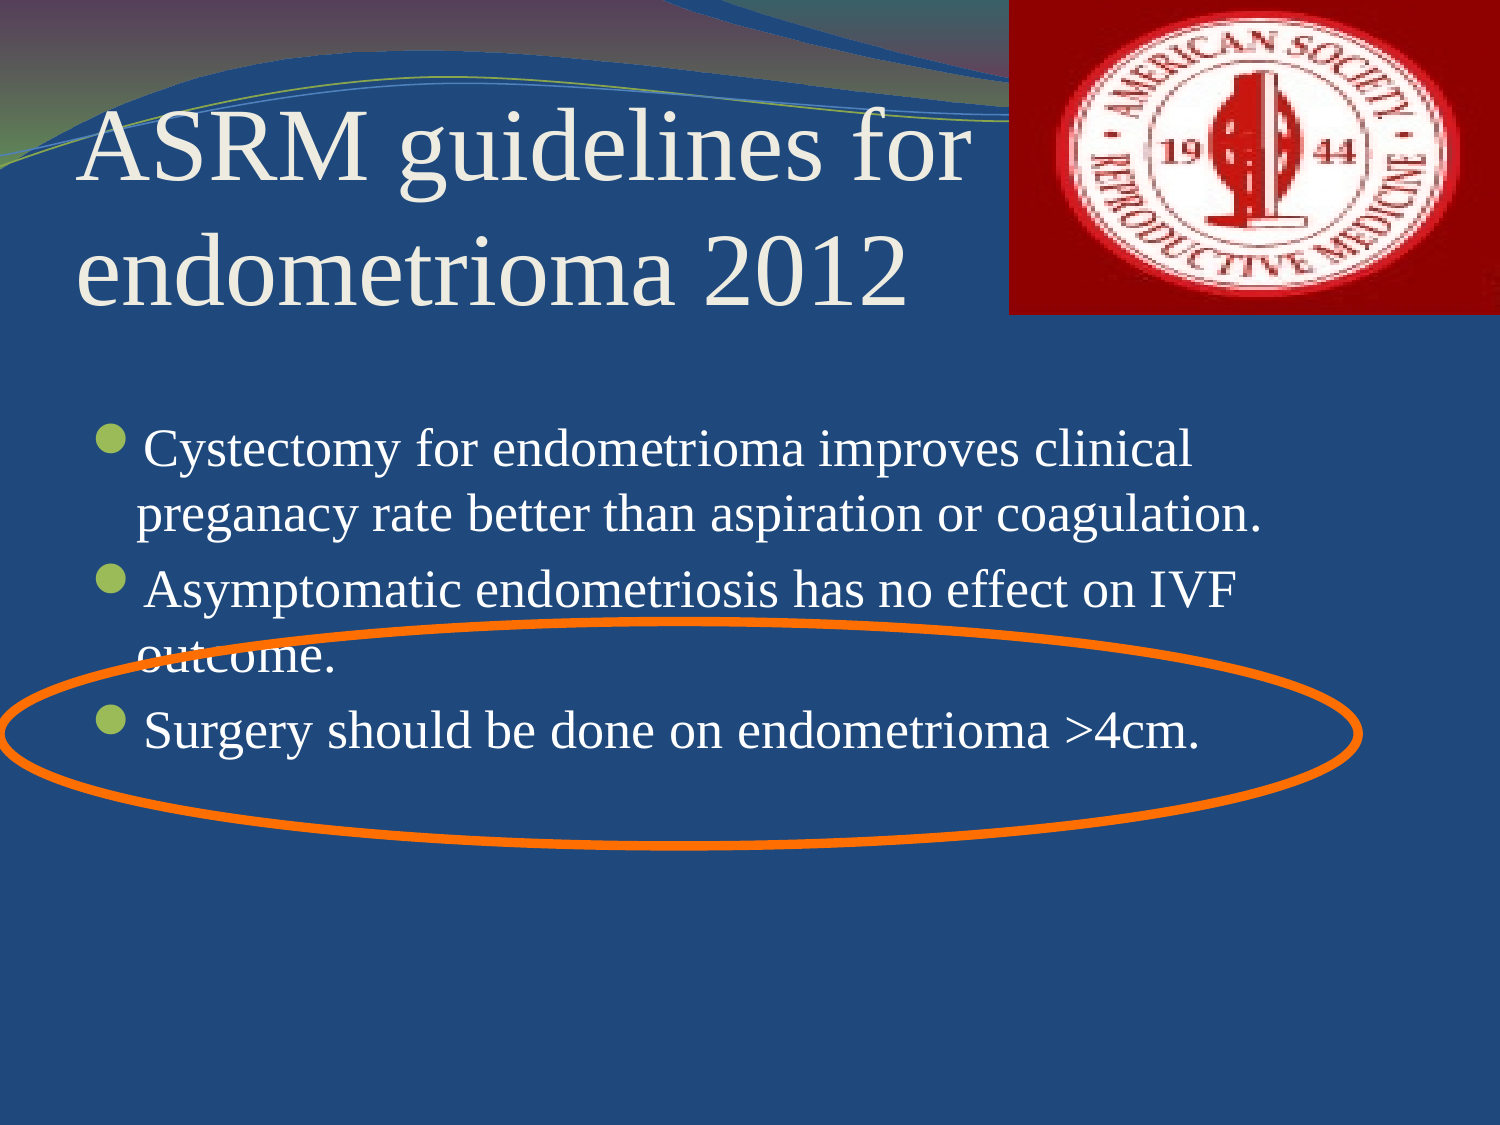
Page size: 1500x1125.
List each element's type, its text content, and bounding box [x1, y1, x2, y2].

list Cystectomy for endometrioma improves clinical preganacy rate better than aspiration or coagulation. Asymptomatic endometriosis has no effect on IVF outcome. Surgery should be done on endometrioma >4cm. [76, 404, 1427, 1125]
picture [1009, 0, 1500, 315]
title ASRM guidelines for endometrioma 2012 [75, 45, 1176, 327]
text_box [0, 621, 1359, 846]
text_box reduces to 15 µg/24 hours after 5 years [1005, 45, 1176, 325]
